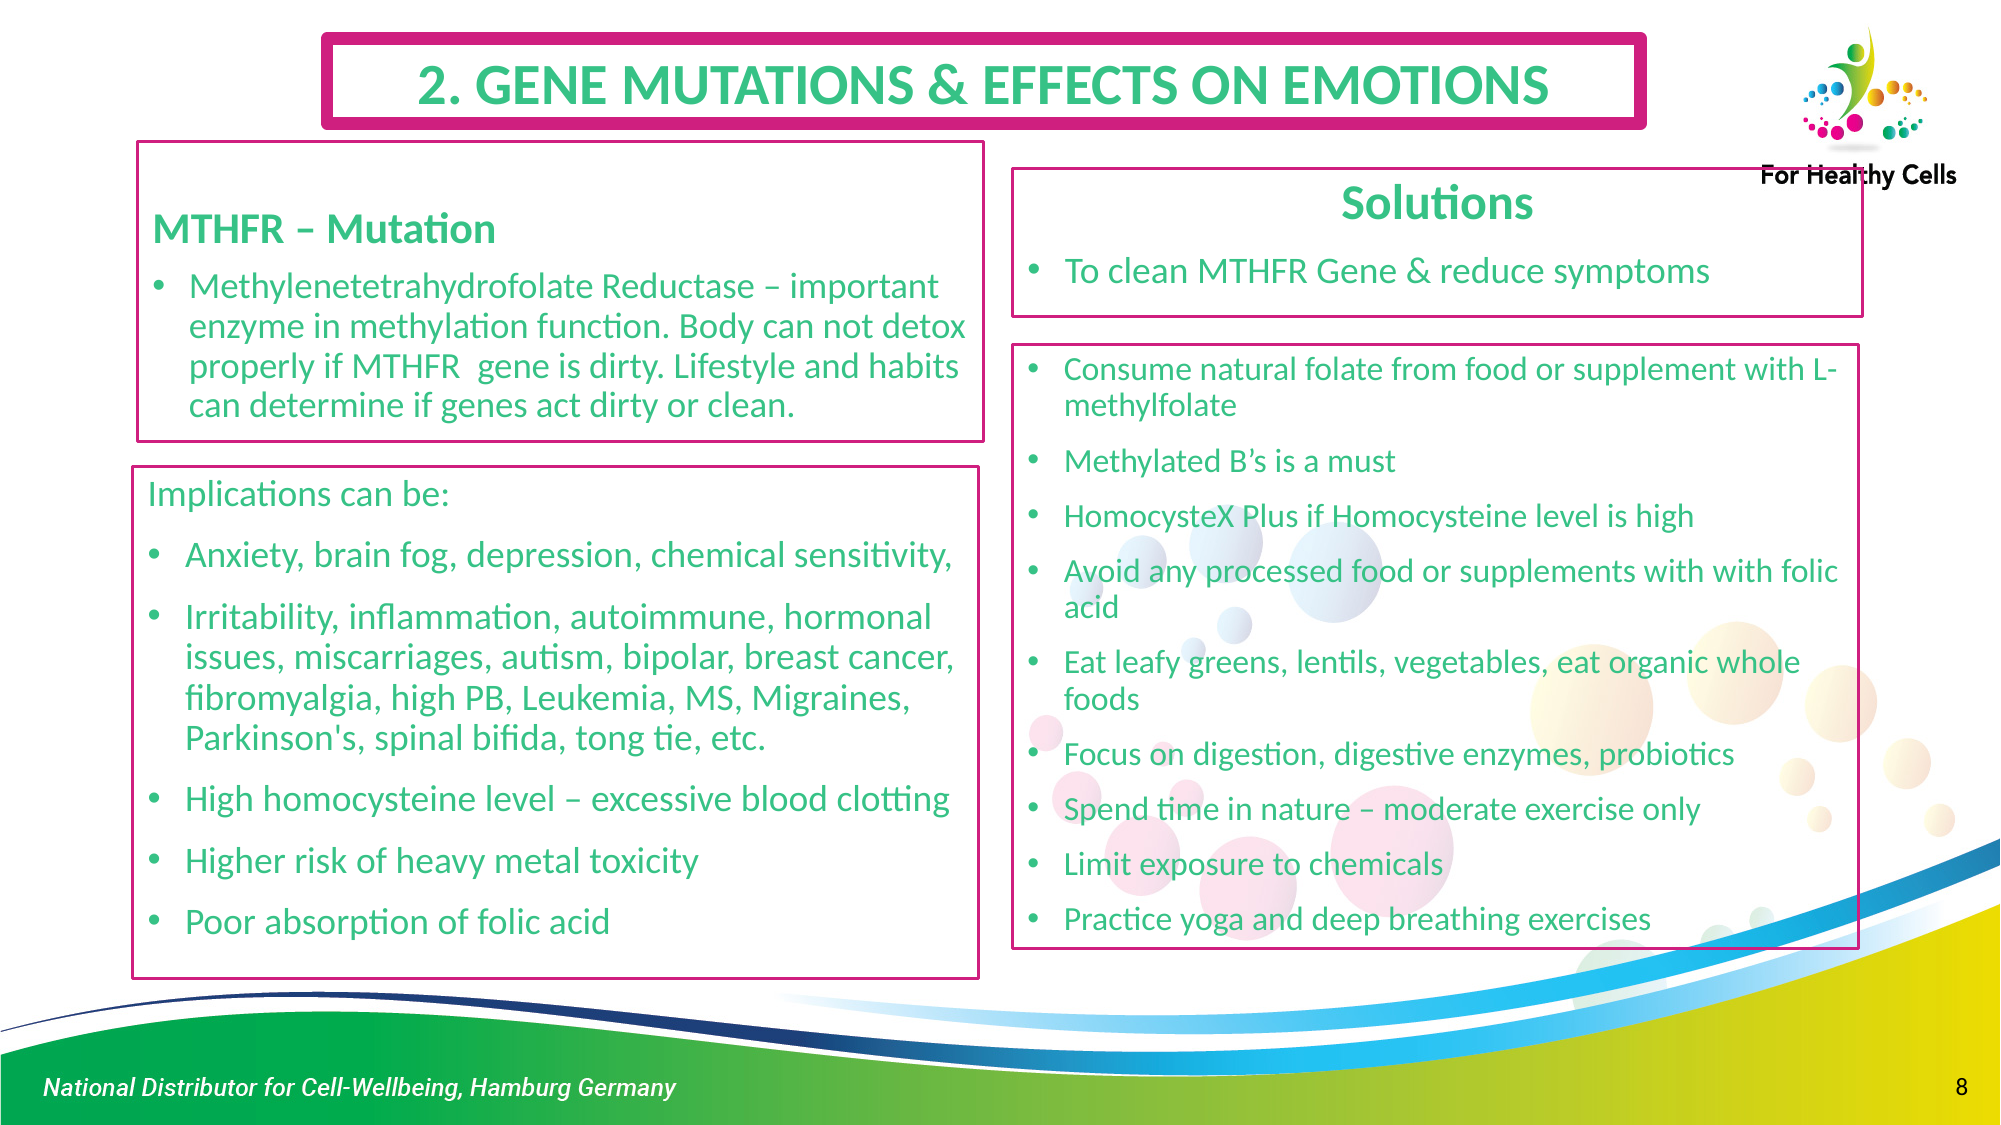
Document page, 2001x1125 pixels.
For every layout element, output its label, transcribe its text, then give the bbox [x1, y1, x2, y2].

text_box Solutions To clean MTHFR Gene & reduce symptoms [1012, 168, 1863, 317]
text_box MTHFR – Mutation Methylenetetrahydrofolate Reductase – important enzyme in methylation function. Body can not detox properly if MTHFR gene is dirty. Lifestyle and habits can determine if genes act dirty or clean. [137, 141, 984, 442]
slide_number 8 [1883, 1062, 1984, 1109]
text_box Implications can be: Anxiety, brain fog, depression, chemical sensitivity, Irritability, inflammation, autoimmune, hormonal issues, miscarriages, autism, bipolar, breast cancer, fibromyalgia, high PB, Leukemia, MS, Migraines, Parkinson's, spinal bifida, tong tie, etc. High homocysteine level – excessive blood clotting Higher risk of heavy metal toxicity Poor absorption of folic acid [132, 466, 979, 979]
picture [0, 0, 2000, 1125]
text_box 2. GENE MUTATIONS & EFFECTS ON EMOTIONS [327, 38, 1641, 124]
text_box Consume natural folate from food or supplement with L-methylfolate Methylated B’s is a must HomocysteX Plus if Homocysteine level is high Avoid any processed food or supplements with with folic acid Eat leafy greens, lentils, vegetables, eat organic whole foods Focus on digestion, digestive enzymes, probiotics Spend time in nature – moderate exercise only Limit exposure to chemicals Practice yoga and deep breathing exercises [1012, 344, 1859, 949]
